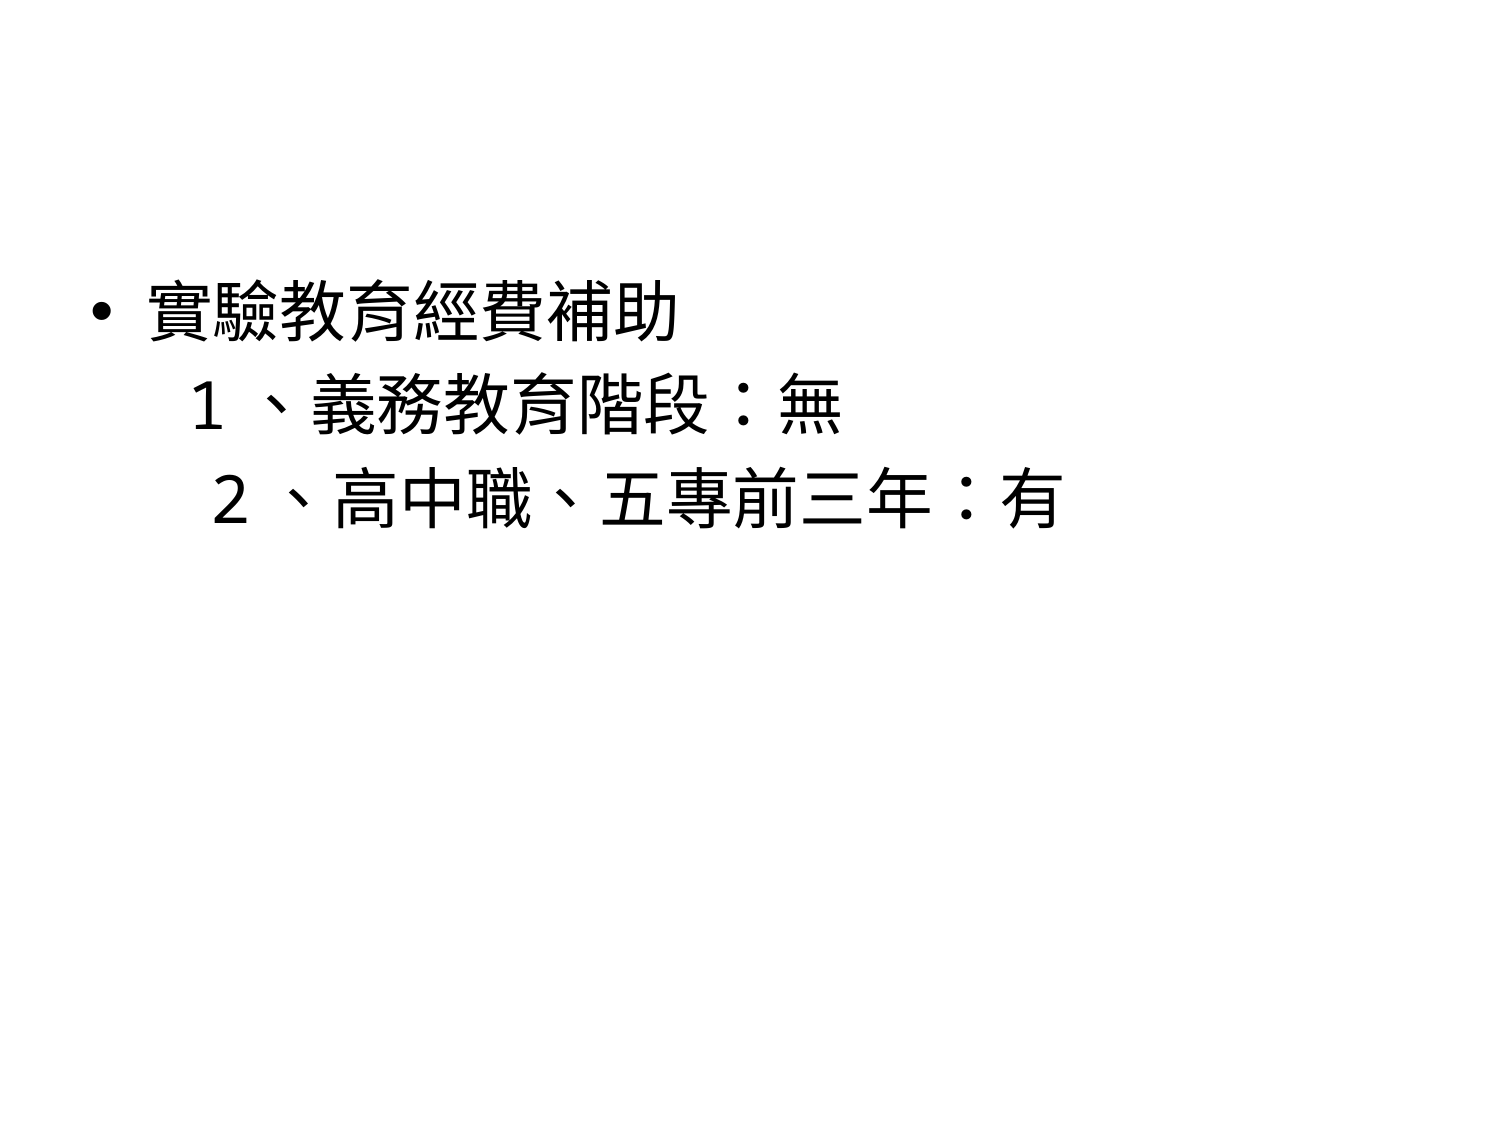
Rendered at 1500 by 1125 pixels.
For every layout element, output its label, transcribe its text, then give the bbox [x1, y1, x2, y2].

list 實驗教育經費補助 1、義務教育階段：無 2、高中職、五專前三年：有 [75, 262, 1425, 1005]
